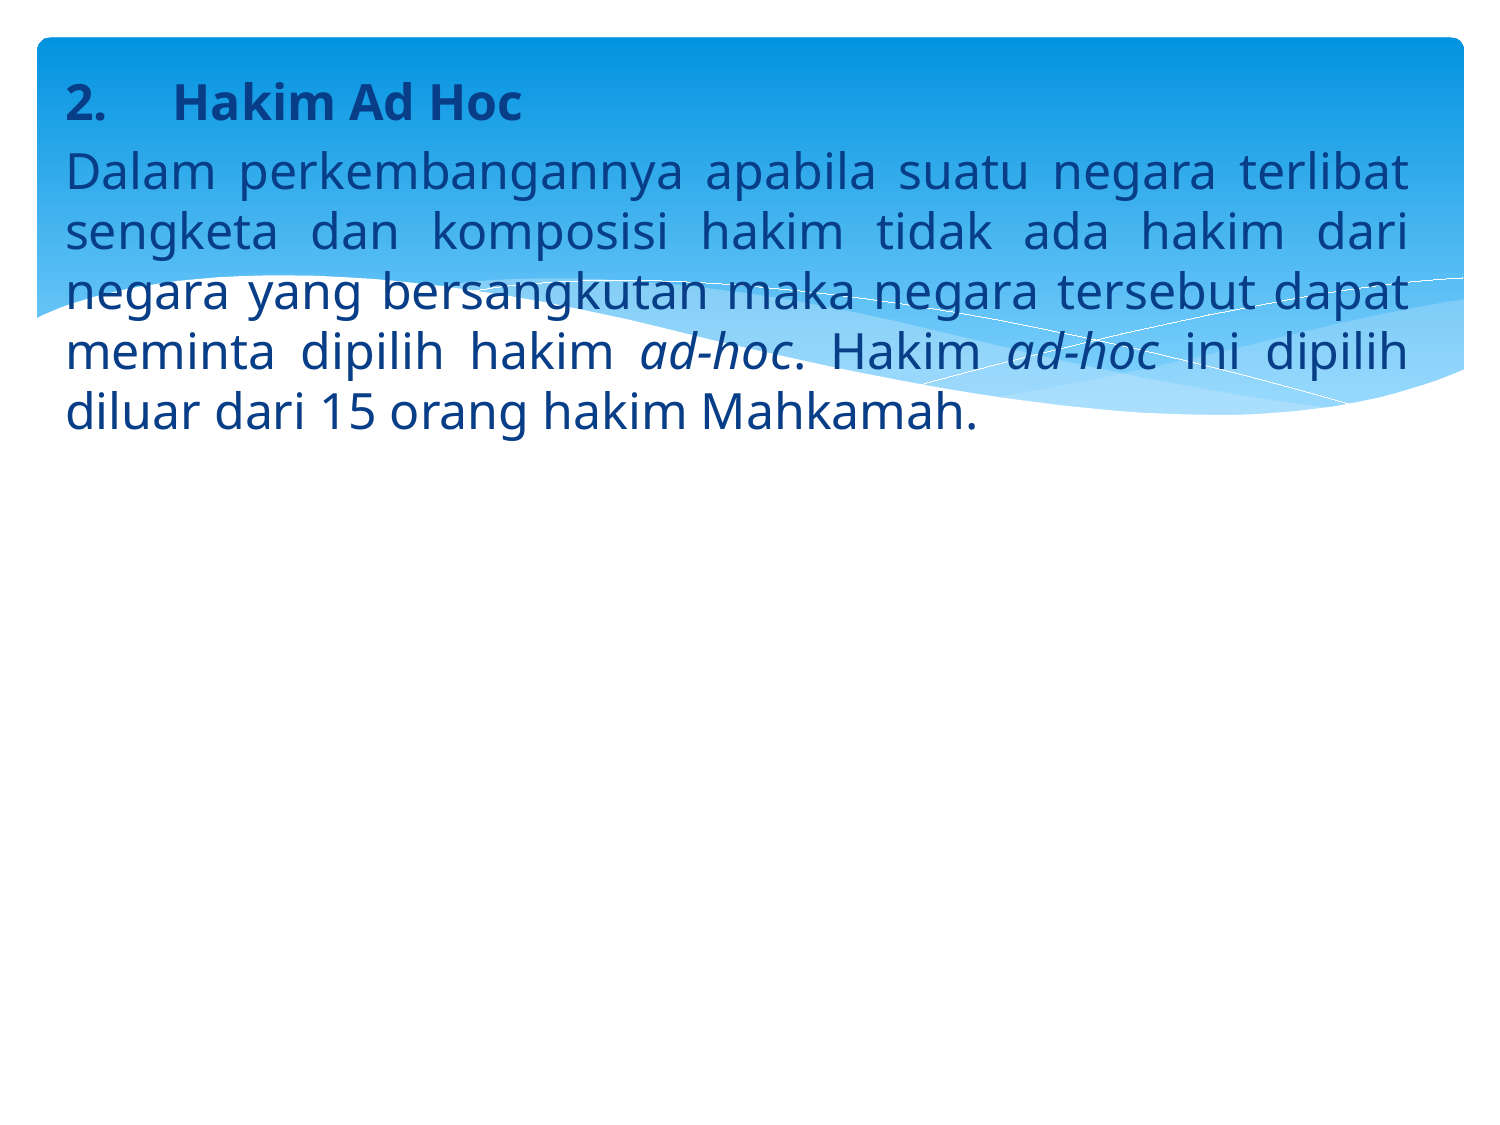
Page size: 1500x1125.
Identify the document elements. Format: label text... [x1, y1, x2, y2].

list 2. Hakim Ad Hoc Dalam perkembangannya apabila suatu negara terlibat sengketa dan komposisi hakim tidak ada hakim dari negara yang bersangkutan maka negara tersebut dapat meminta dipilih hakim ad-hoc. Hakim ad-hoc ini dipilih diluar dari 15 orang hakim Mahkamah. [50, 62, 1425, 1005]
